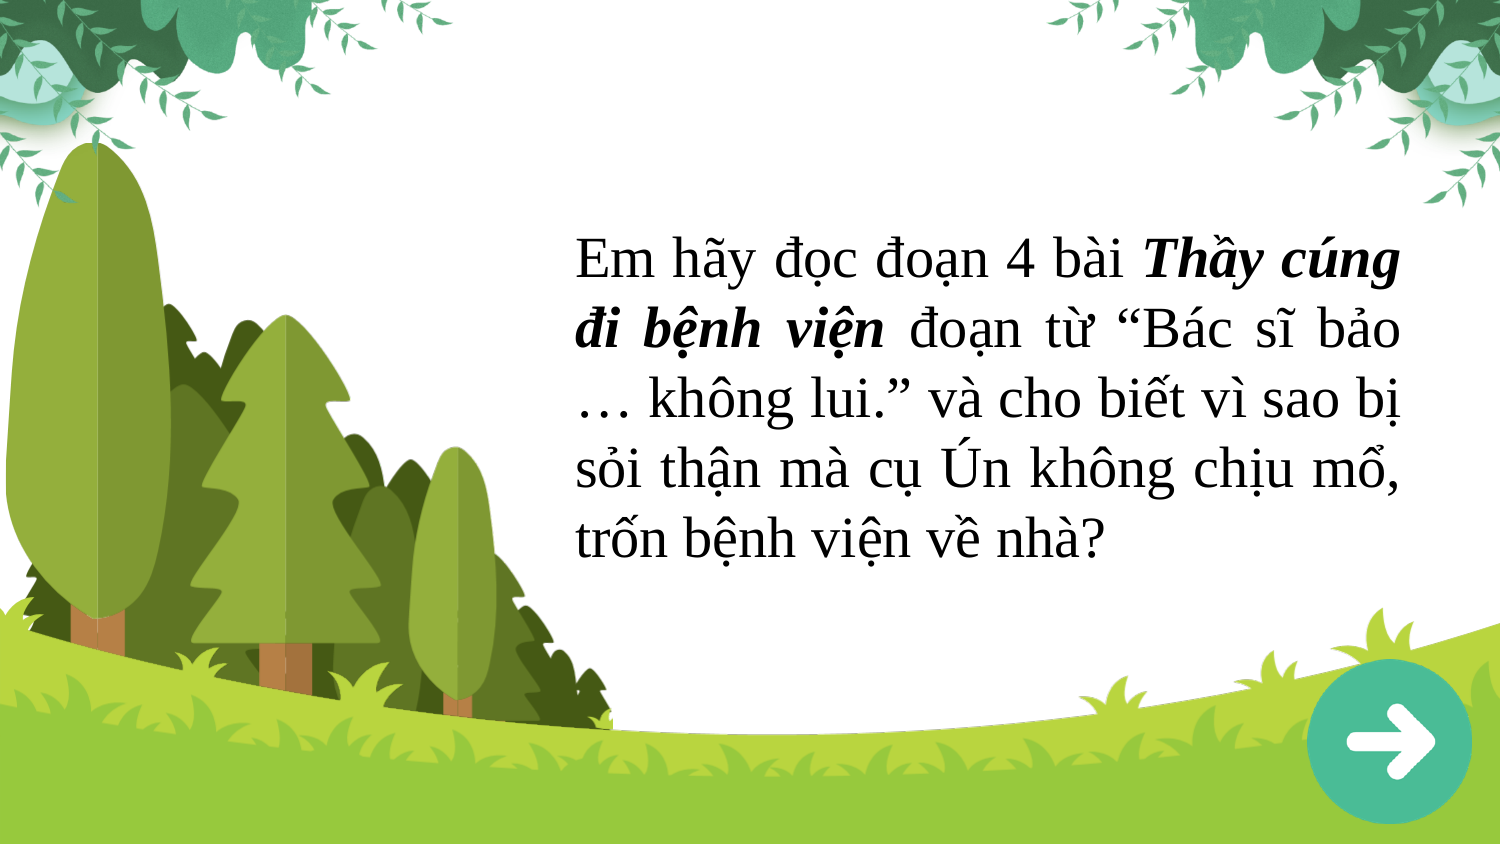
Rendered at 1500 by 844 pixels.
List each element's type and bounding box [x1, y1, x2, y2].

text_box [0, 142, 1500, 844]
picture [1307, 659, 1472, 824]
picture [986, 0, 1500, 267]
picture [0, 0, 513, 266]
